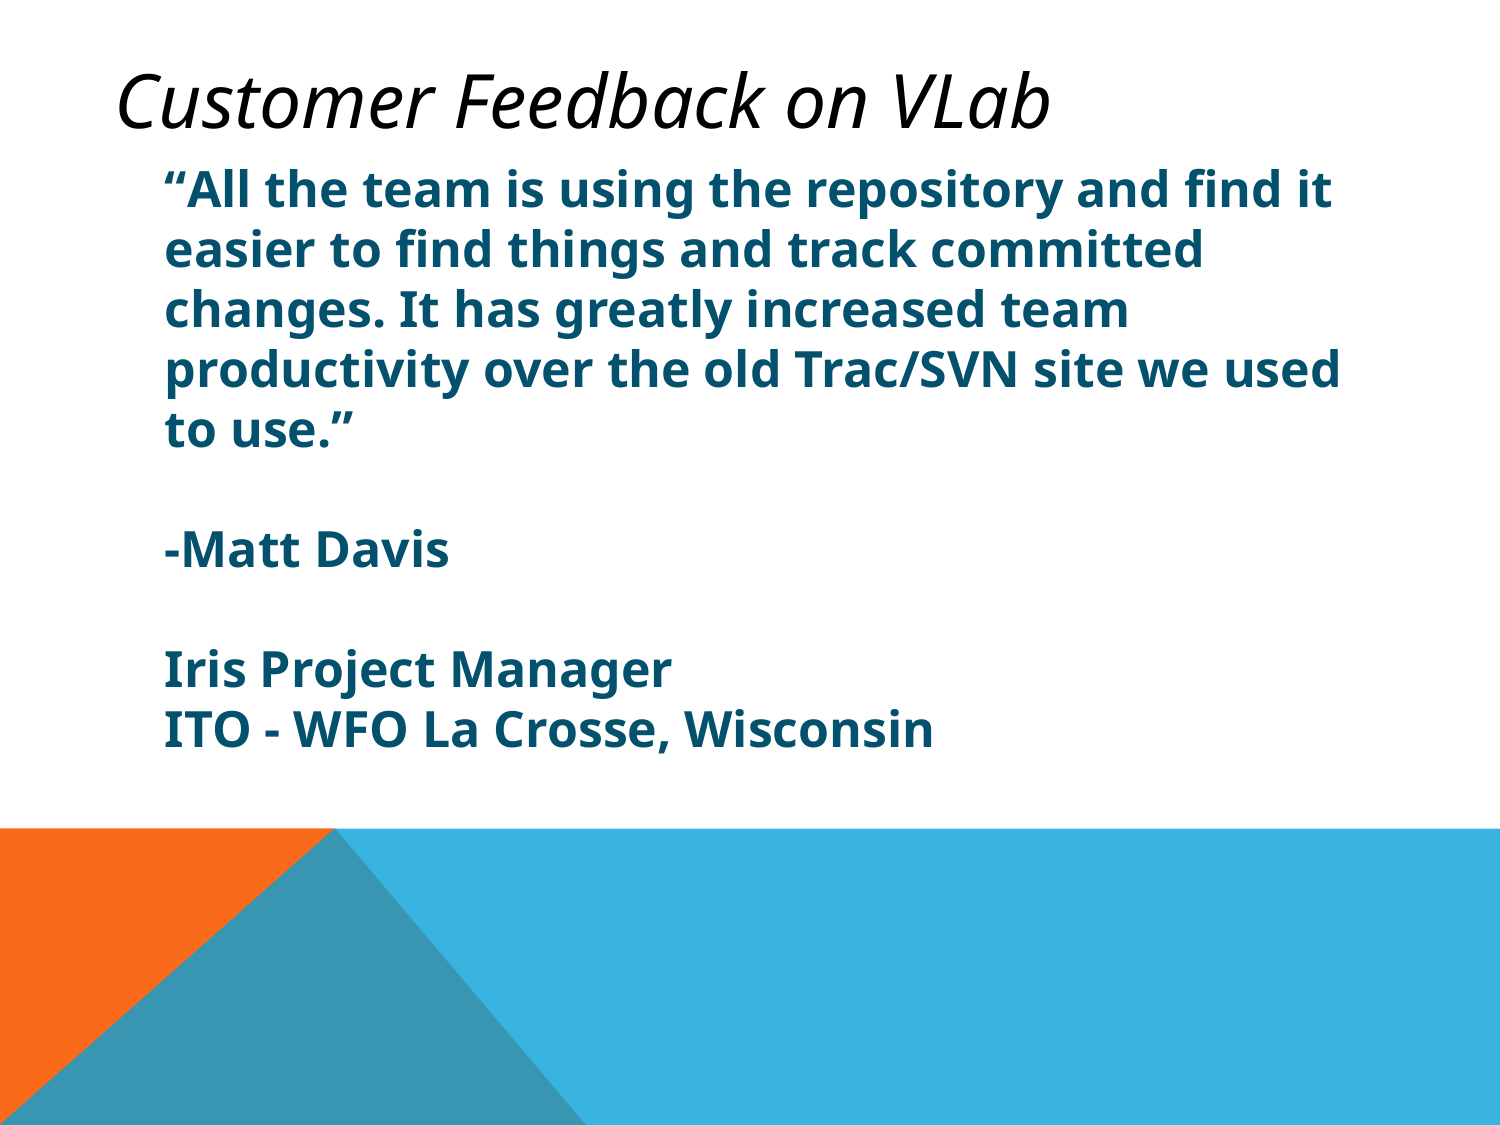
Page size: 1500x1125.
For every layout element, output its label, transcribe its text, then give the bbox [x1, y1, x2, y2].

text_box “All the team is using the repository and find it easier to find things and track committed changes. It has greatly increased team productivity over the old Trac/SVN site we used to use.” -Matt Davis Iris Project Manager ITO - WFO La Crosse, Wisconsin [150, 149, 1375, 870]
text_box Customer Feedback on VLab [99, 46, 1463, 242]
